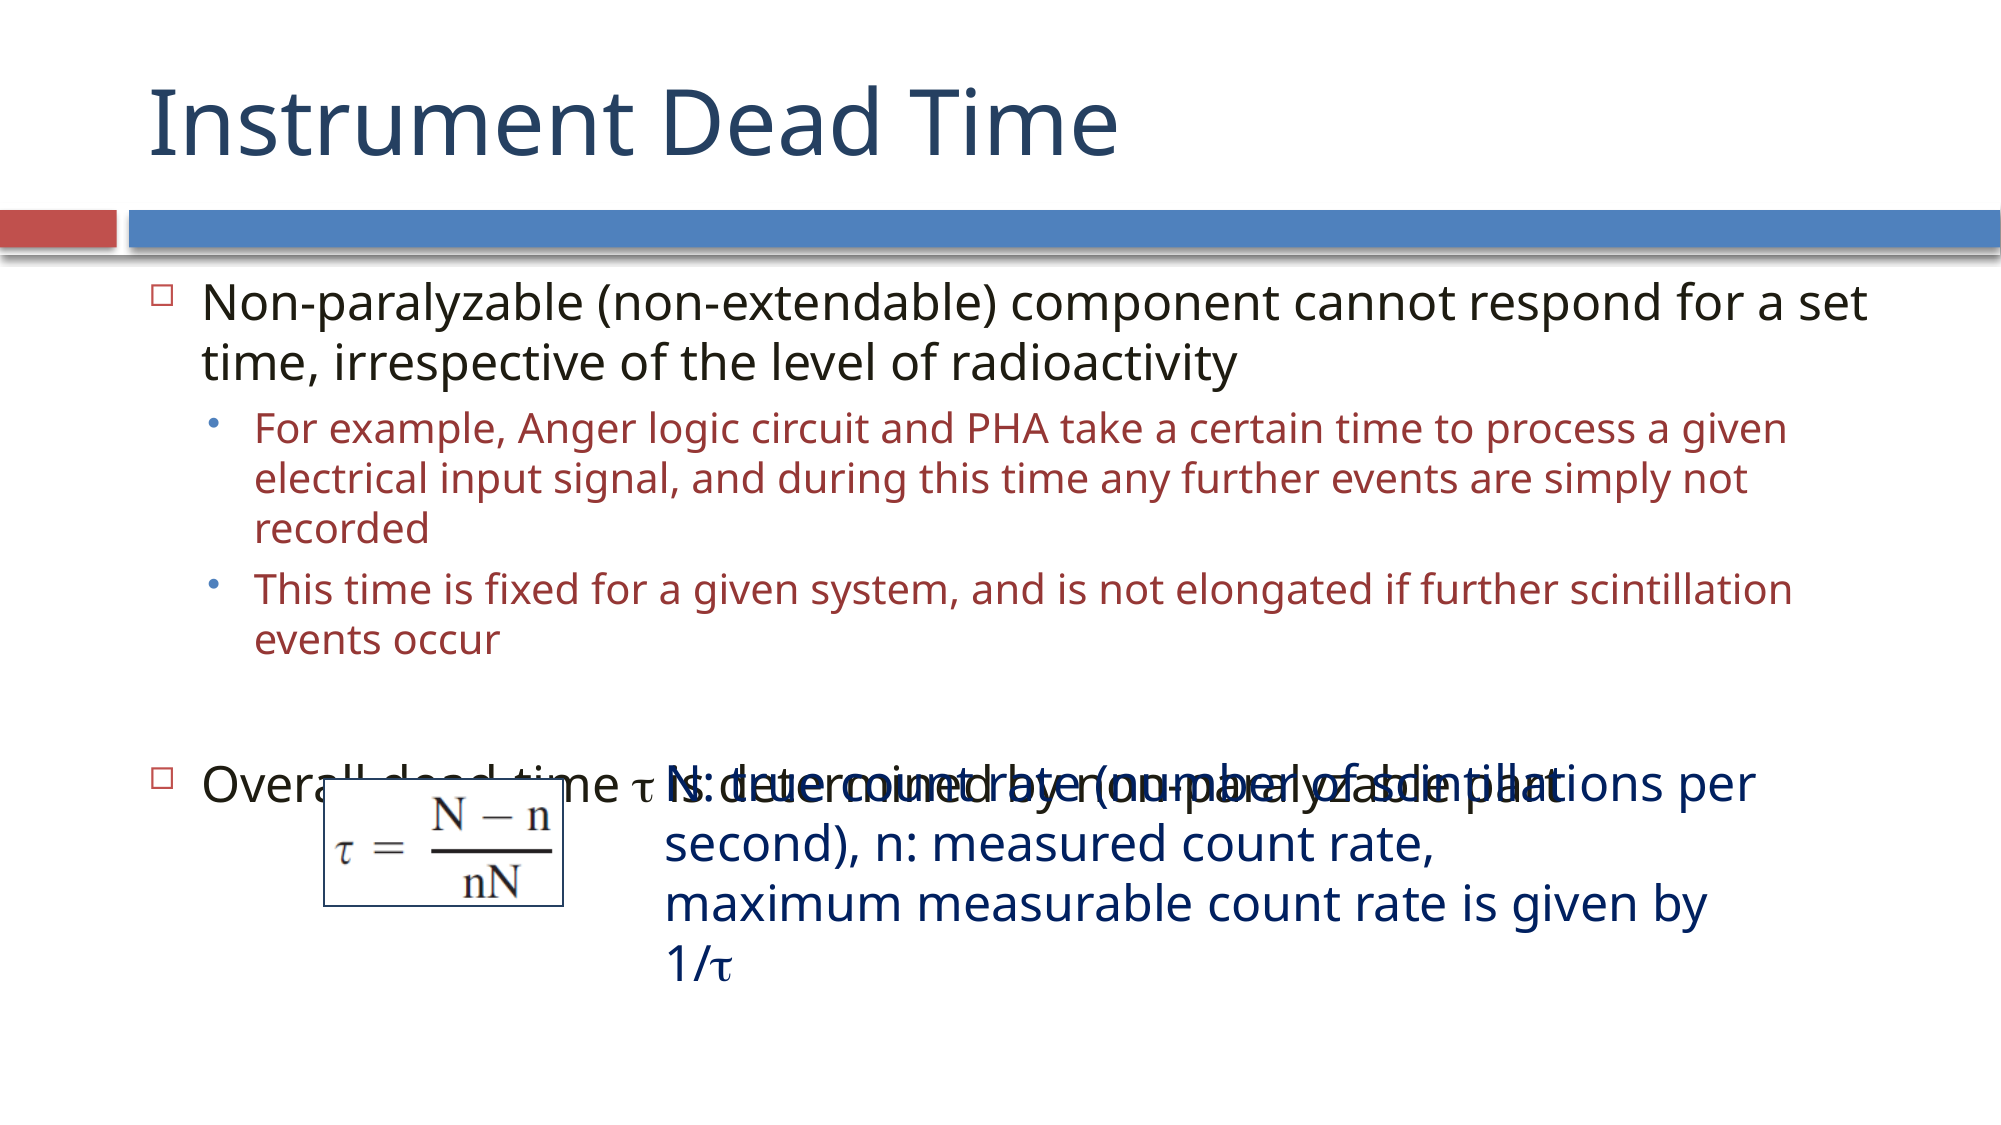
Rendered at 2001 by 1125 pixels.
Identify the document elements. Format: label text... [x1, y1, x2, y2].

text_box N: true count rate (number of scintillations per second), n: measured count rate, maximum measurable count rate is given by 1/ [649, 744, 1775, 999]
title Instrument Dead Time [133, 37, 1918, 200]
list Non-paralyzable (non-extendable) component cannot respond for a set time, irrespective of the level of radioactivity For example, Anger logic circuit and PHA take a certain time to process a given electrical input signal, and during this time any further events are simply not recorded This time is fixed for a given system, and is not elongated if further scintillation events occur Overall dead-time  is determined by non-paralyzable part [133, 262, 1918, 1000]
picture [324, 779, 563, 906]
